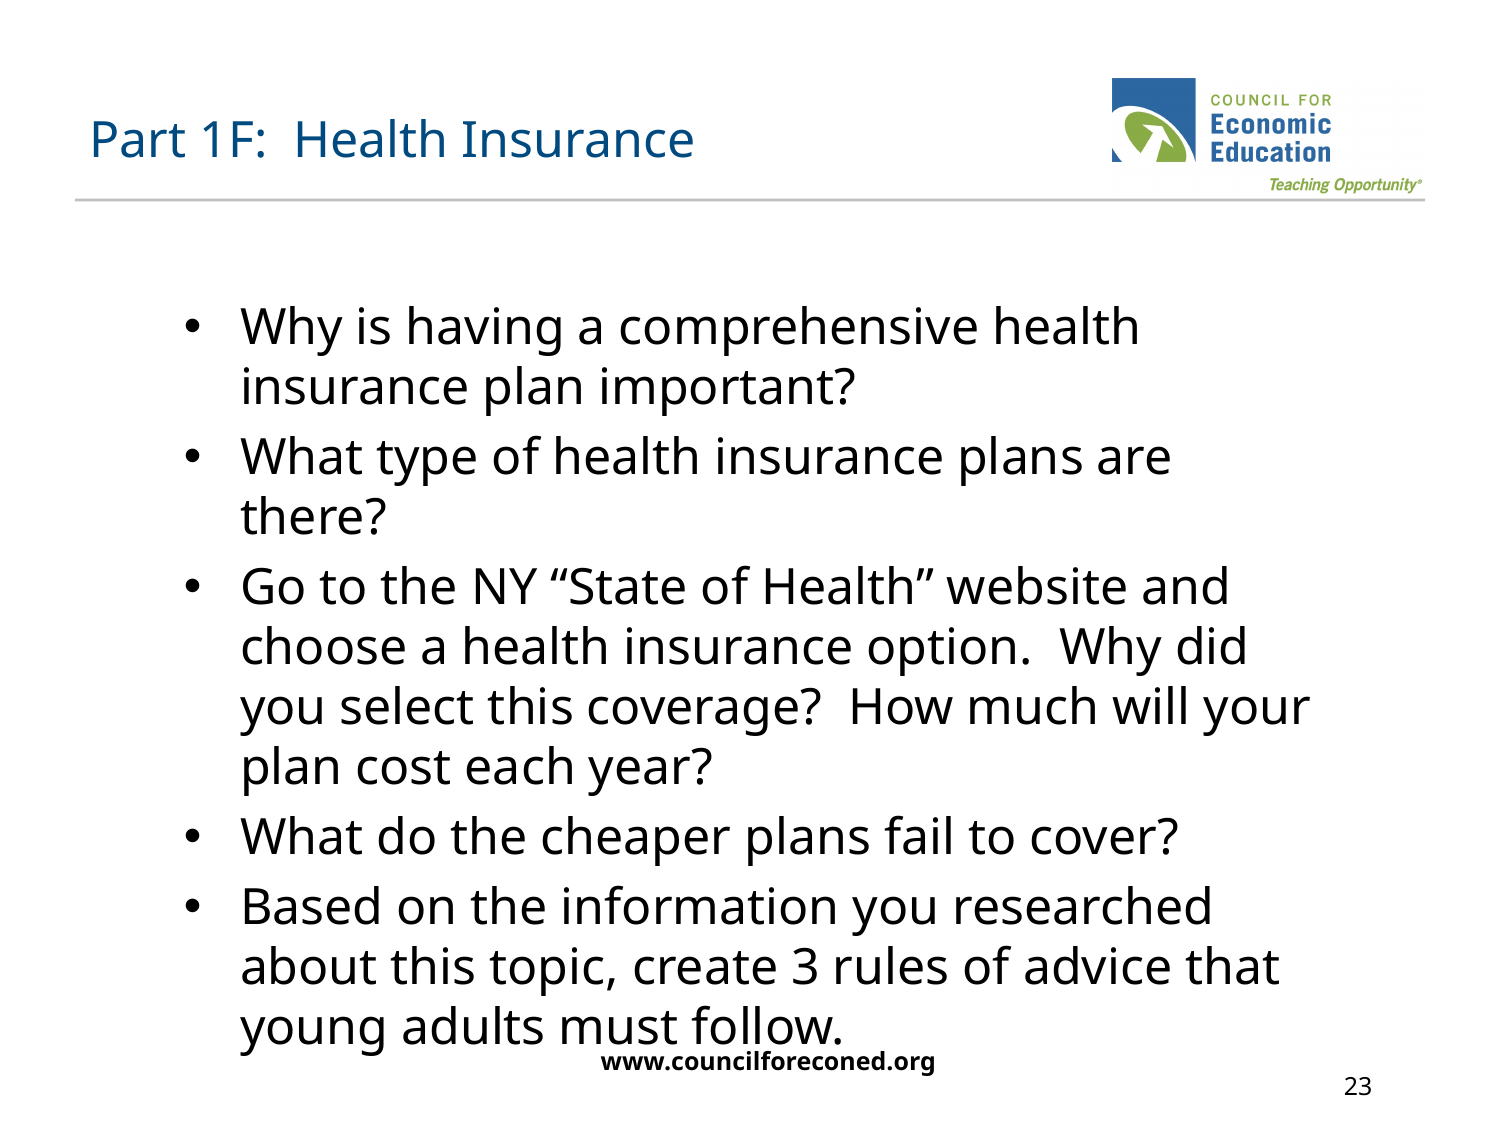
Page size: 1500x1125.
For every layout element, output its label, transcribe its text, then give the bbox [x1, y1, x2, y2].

list Why is having a comprehensive health insurance plan important? What type of health insurance plans are there? Go to the NY “State of Health” website and choose a health insurance option. Why did you select this coverage? How much will your plan cost each year? What do the cheaper plans fail to cover? Based on the information you researched about this topic, create 3 rules of advice that young adults must follow. [168, 287, 1332, 888]
title Part 1F: Health Insurance [75, 99, 1425, 200]
picture [1112, 78, 1425, 99]
slide_number 23 [1074, 1062, 1388, 1125]
footer www.councilforeconed.org [123, 1037, 1420, 1113]
